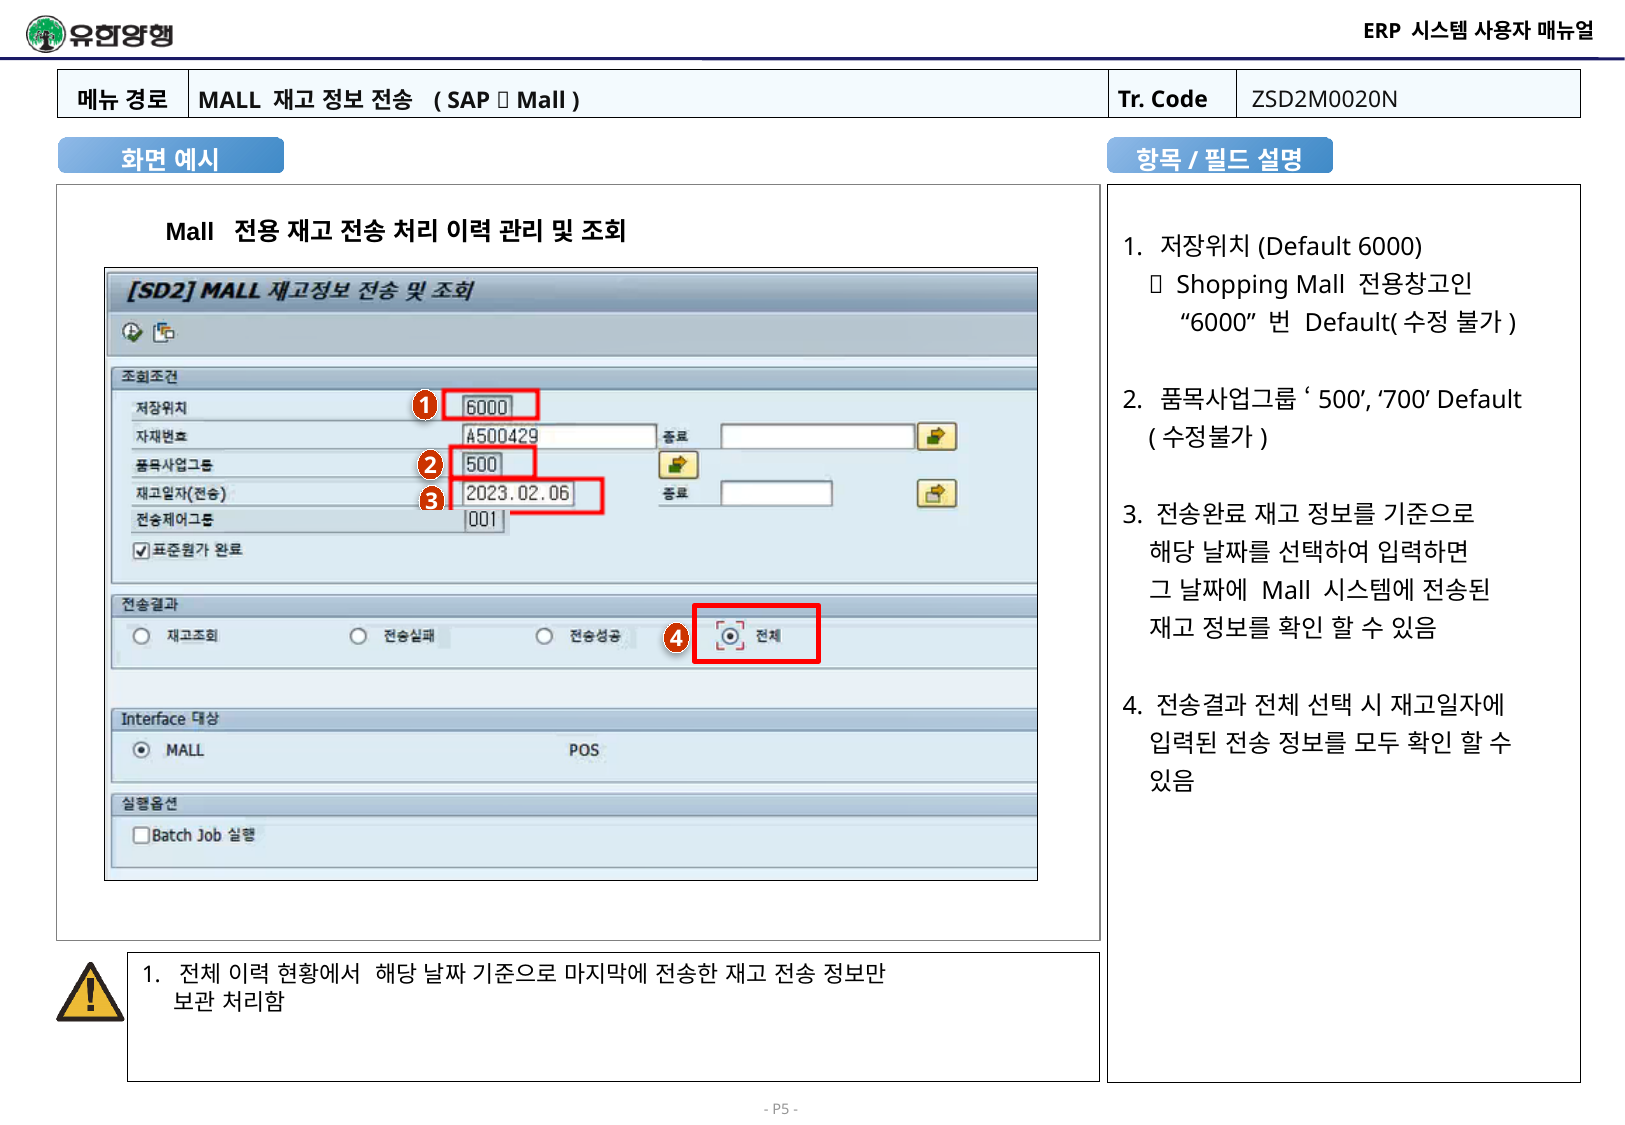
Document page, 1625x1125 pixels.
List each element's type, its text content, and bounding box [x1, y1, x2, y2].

table_header MALL 재고 정보 전송 ( SAP  Mall ) [189, 70, 1108, 117]
picture [55, 959, 125, 1022]
picture [104, 267, 1038, 881]
title ERP 시스템 사용자 매뉴얼 [905, 9, 1610, 51]
picture [20, 11, 178, 55]
text_box 화면 예시 [58, 137, 284, 173]
table_header ZSD2M0020N [1237, 70, 1580, 117]
table_header Tr. Code [1109, 70, 1236, 117]
text_box 저장위치(Default 6000)  Shopping Mall 전용창고인 “6000” 번 Default(수정 불가) 품목사업그룹 ‘500’, ‘700’ Default (수정불가) 3. 전송완료 재고 정보를 기준으로 해당 날짜를 선택하여 입력하면 그 날짜에 Mall 시스템에 전송된 재고 정보를 확인 할 수 있음 4. 전송결과 전체 선택 시 재고일자에 입력된 전송 정보를 모두 확인 할 수 있음 [1107, 184, 1581, 1083]
text_box 전체 이력 현황에서 해당 날짜 기준으로 마지막에 전송한 재고 전송 정보만 보관 처리함 [127, 952, 1100, 1082]
text_box [56, 184, 1100, 941]
text_box 항목/필드 설명 [1107, 137, 1333, 173]
text_box Mall 전용 재고 전송 처리 이력 관리 및 조회 [150, 208, 931, 253]
table_header 메뉴 경로 [58, 70, 188, 117]
